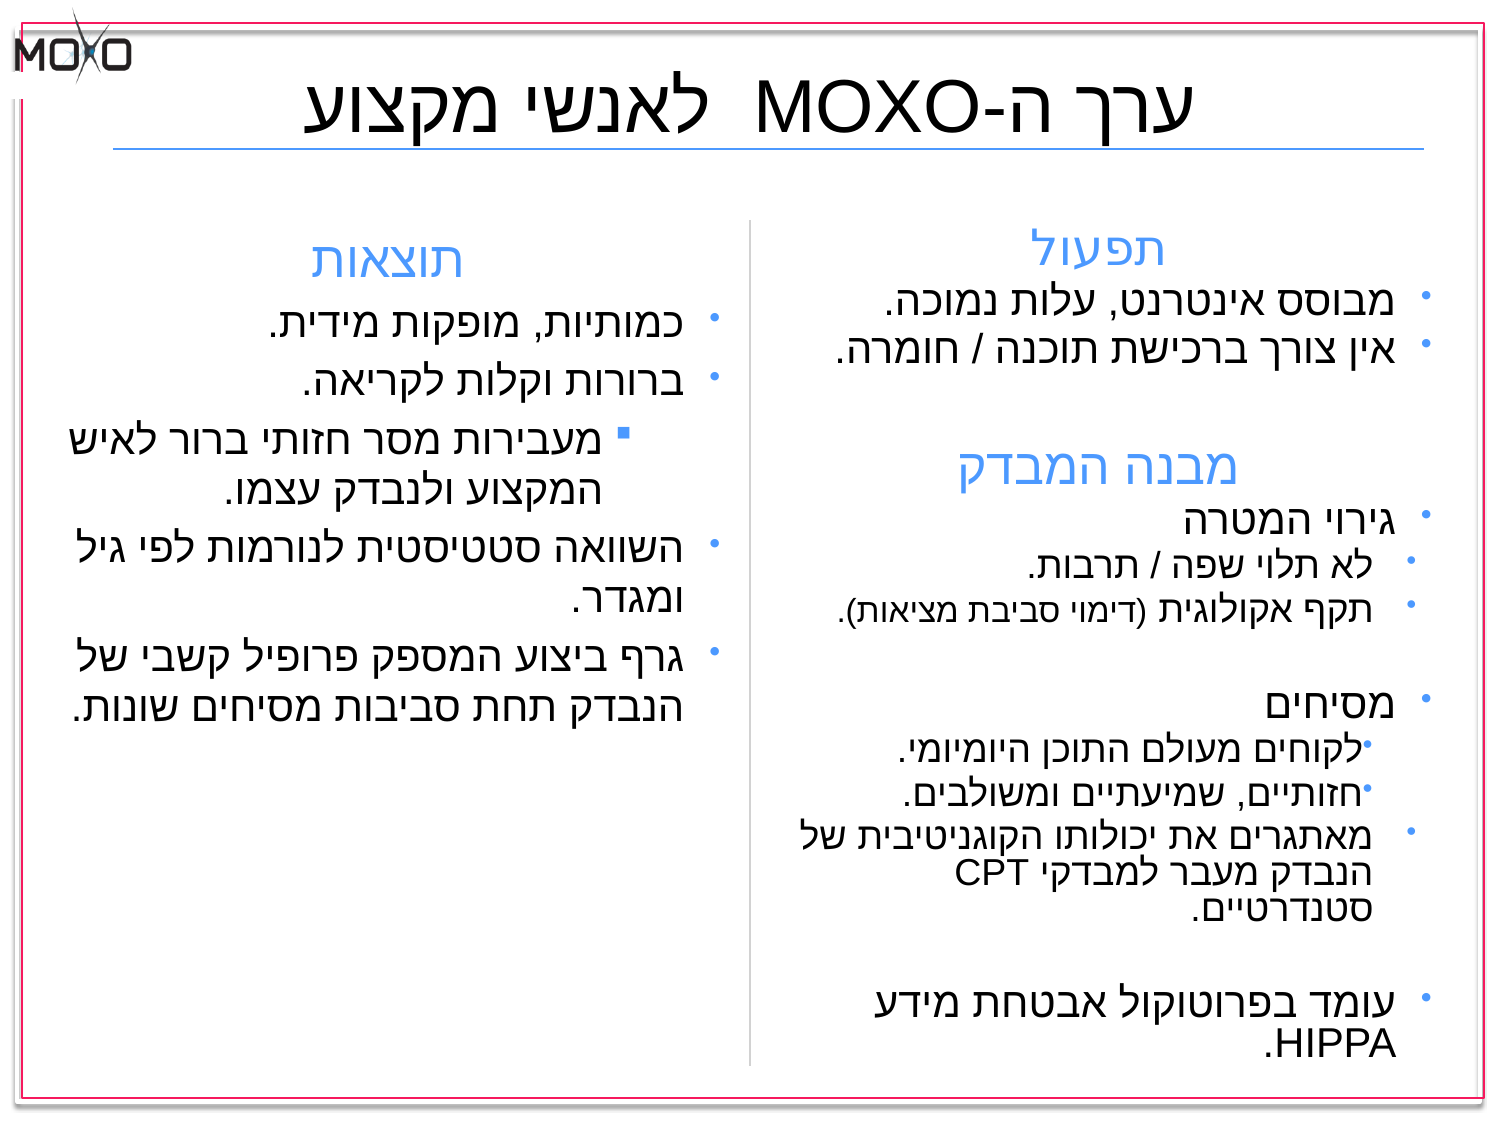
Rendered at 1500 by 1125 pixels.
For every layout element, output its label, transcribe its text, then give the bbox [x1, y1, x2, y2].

text_box תפעול מבוסס אינטרנט, עלות נמוכה. אין צורך ברכישת תוכנה / חומרה. מבנה המבדק גירוי המטרה לא תלוי שפה / תרבות. תקף אקולוגית (דימוי סביבת מציאות). מסיחים לקוחים מעולם התוכן היומיומי. חזותיים, שמיעתיים ומשולבים. מאתגרים את יכולותו הקוגניטיבית של הנבדק מעבר למבדקי CPT סטנדרטיים. עומד בפרוטוקול אבטחת מידע HIPPA. [751, 219, 1448, 1066]
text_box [4, 7, 151, 100]
title ערך ה-MOXO לאנשי מקצוע [75, 28, 1425, 178]
list תוצאות כמותיות, מופקות מידית. ברורות וקלות לקריאה. מעבירות מסר חזותי ברור לאיש המקצוע ולנבדק עצמו. השוואה סטטיסטית לנורמות לפי גיל ומגדר. גרף ביצוע המספק פרופיל קשבי של הנבדק תחת סביבות מסיחים שונות. [41, 220, 736, 1024]
